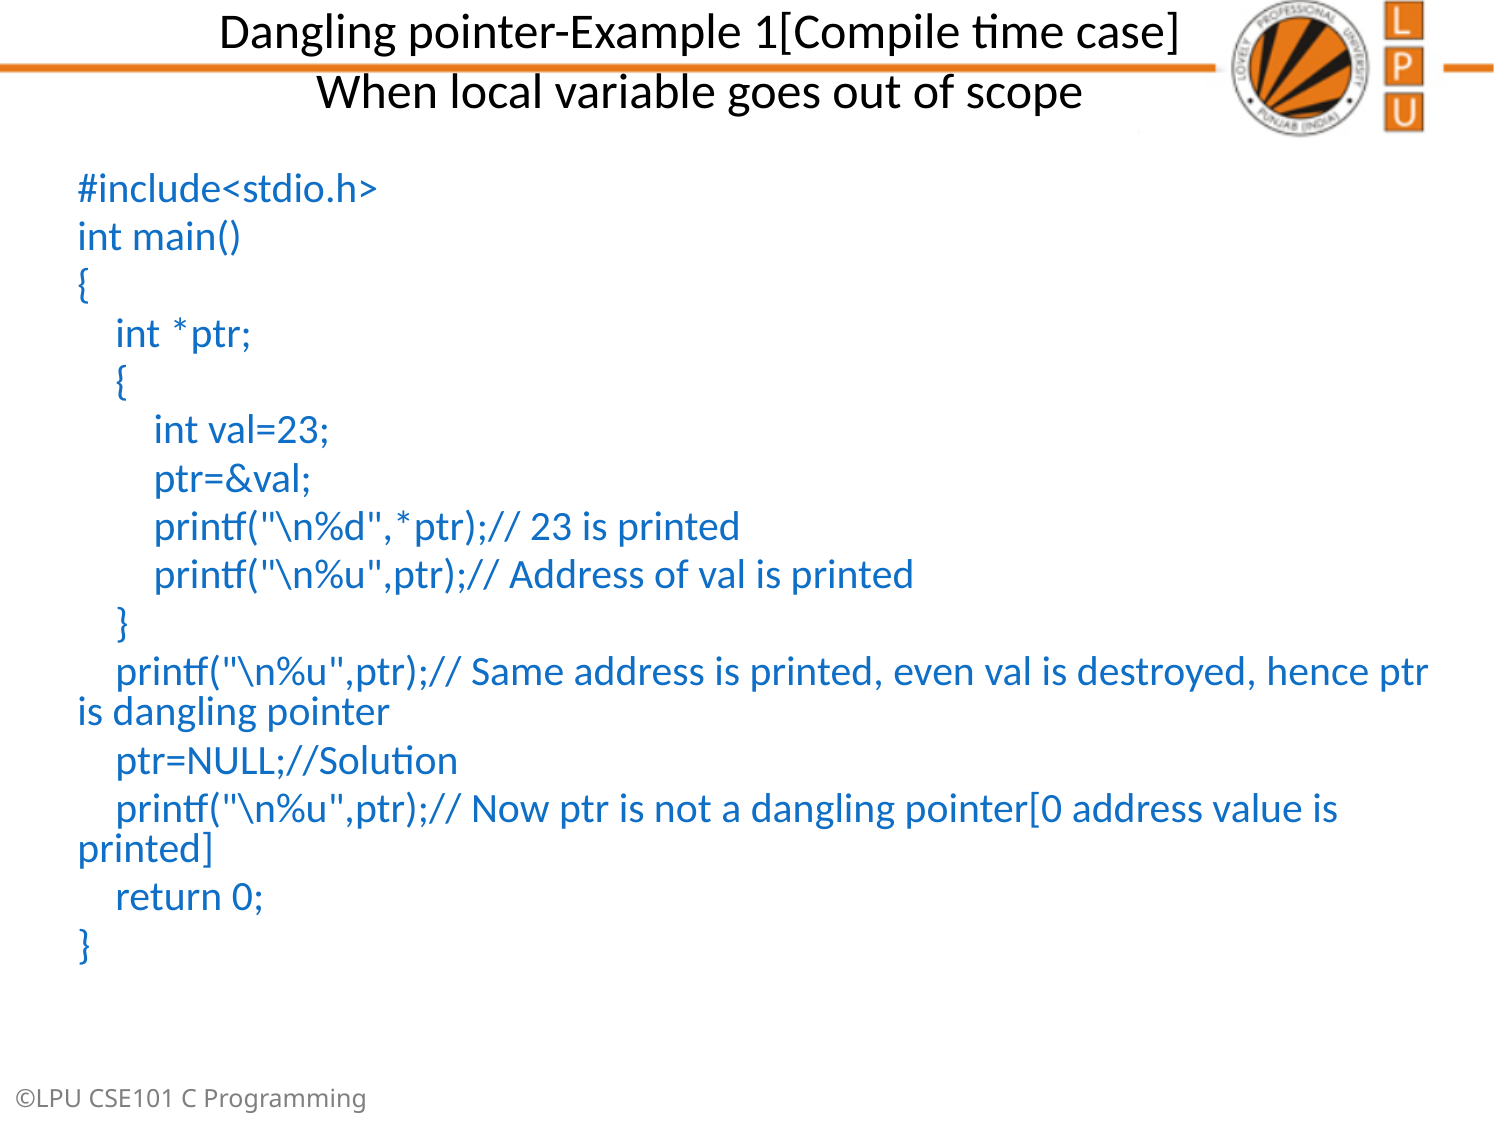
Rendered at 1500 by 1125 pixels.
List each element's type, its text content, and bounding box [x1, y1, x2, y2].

picture [0, 0, 1497, 155]
title Dangling pointer-Example 1[Compile time case] When local variable goes out of scope [24, 0, 1375, 143]
list #include<stdio.h> int main() { int *ptr; { int val=23; ptr=&val; printf("\n%d",*ptr);// 23 is printed printf("\n%u",ptr);// Address of val is printed } printf("\n%u",ptr);// Same address is printed, even val is destroyed, hence ptr is dangling pointer ptr=NULL;//Solution printf("\n%u",ptr);// Now ptr is not a dangling pointer[0 address value is printed] return 0; } [62, 162, 1463, 1005]
